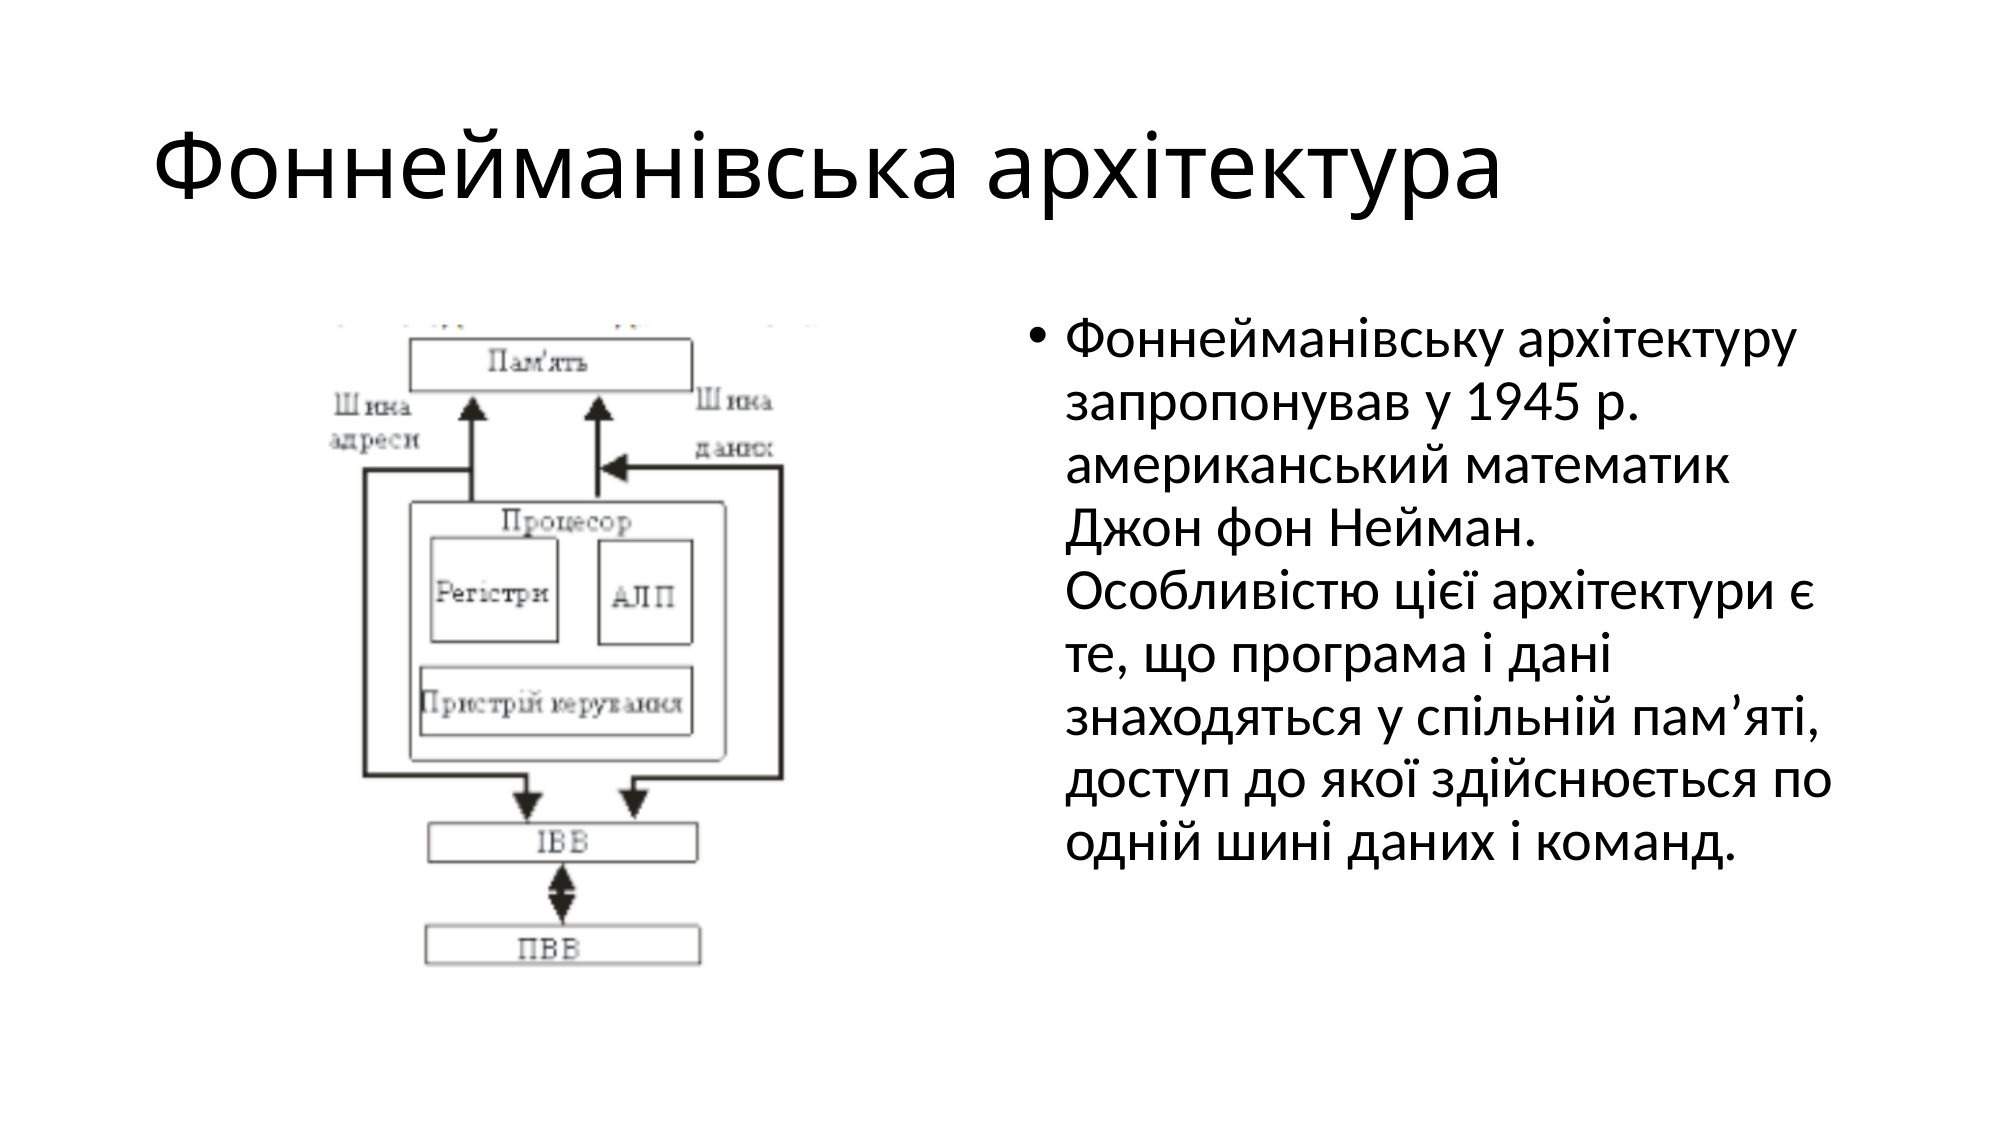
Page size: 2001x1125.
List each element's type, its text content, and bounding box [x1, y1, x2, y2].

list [300, 299, 825, 1014]
title Фоннейманівська архітектура [137, 59, 1863, 278]
list Фоннейманівську архітектуру запропонував у 1945 р. американський математик Джон фон Нейман. Особливістю цієї архітектури є те, що програма і дані знаходяться у спільній пам’яті, доступ до якої здійснюється по одній шині даних і команд. [1012, 299, 1863, 1014]
